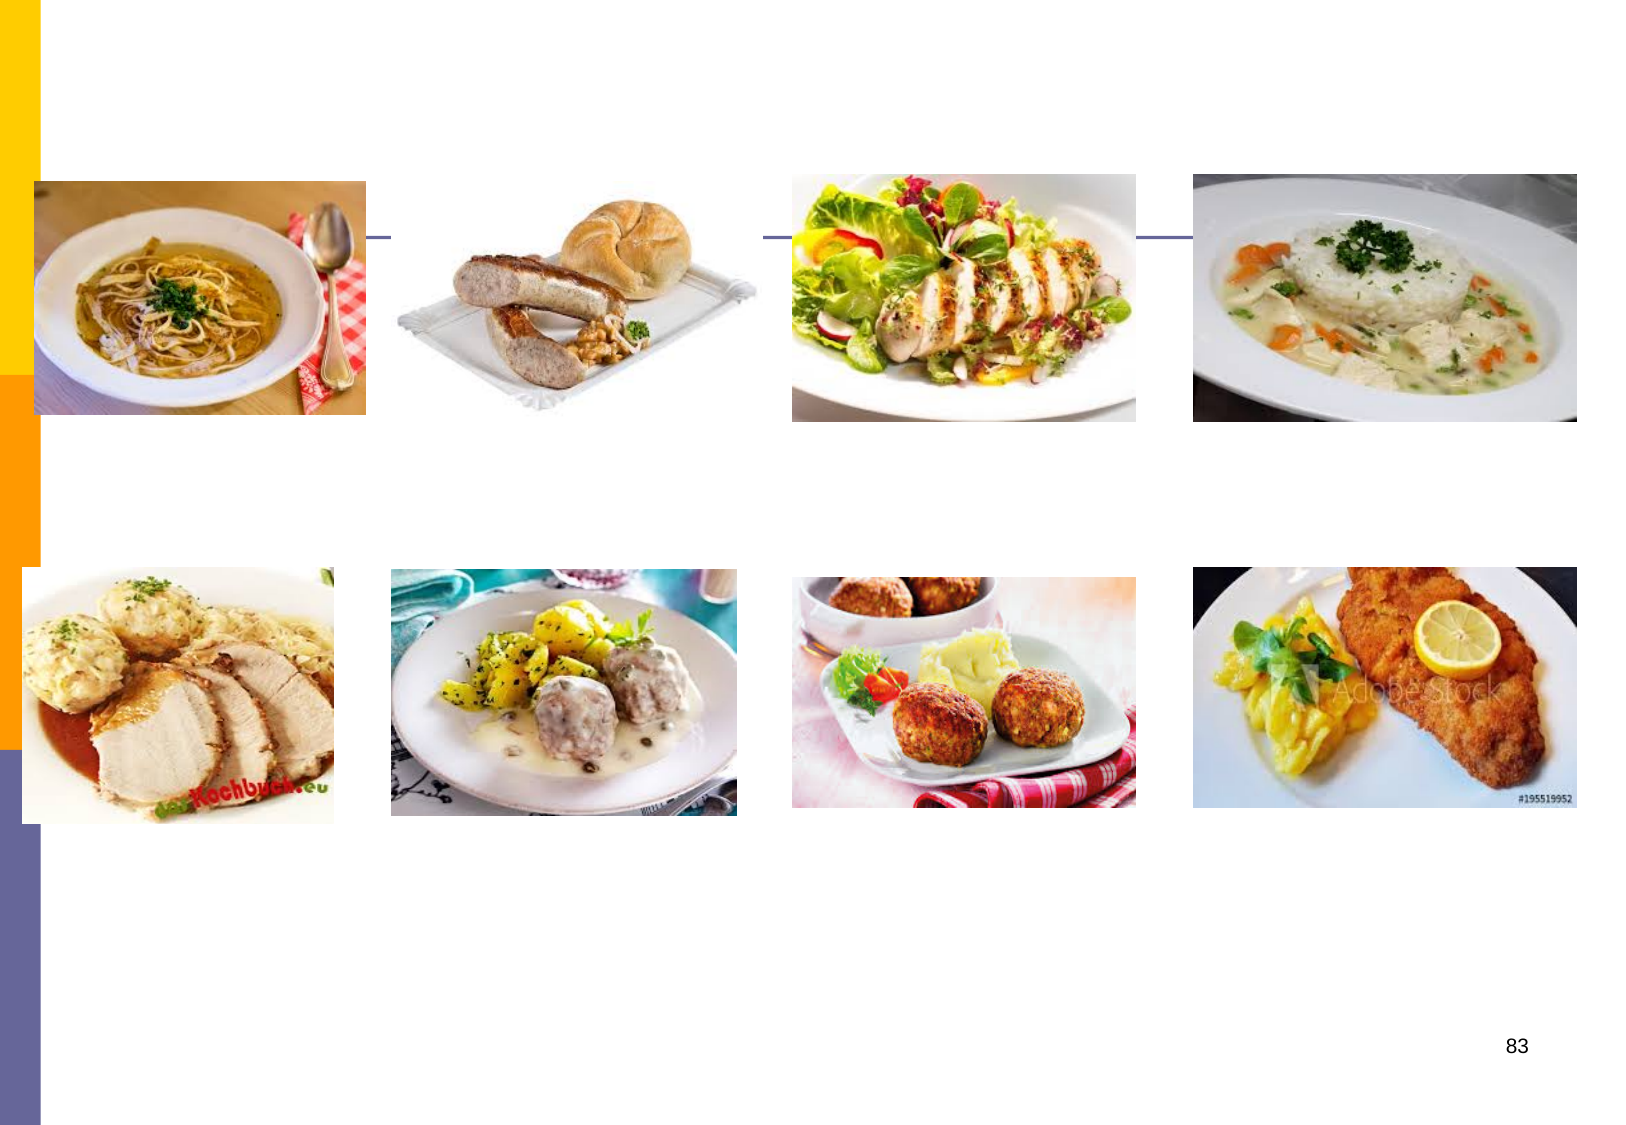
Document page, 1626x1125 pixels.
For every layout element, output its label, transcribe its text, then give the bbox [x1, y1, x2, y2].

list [391, 569, 738, 816]
picture [33, 181, 366, 415]
picture [791, 577, 1136, 808]
picture [1193, 174, 1577, 422]
slide_number 83 [1164, 1025, 1544, 1100]
picture [791, 174, 1136, 422]
picture [391, 181, 763, 422]
picture [21, 567, 334, 825]
picture [1193, 567, 1577, 808]
